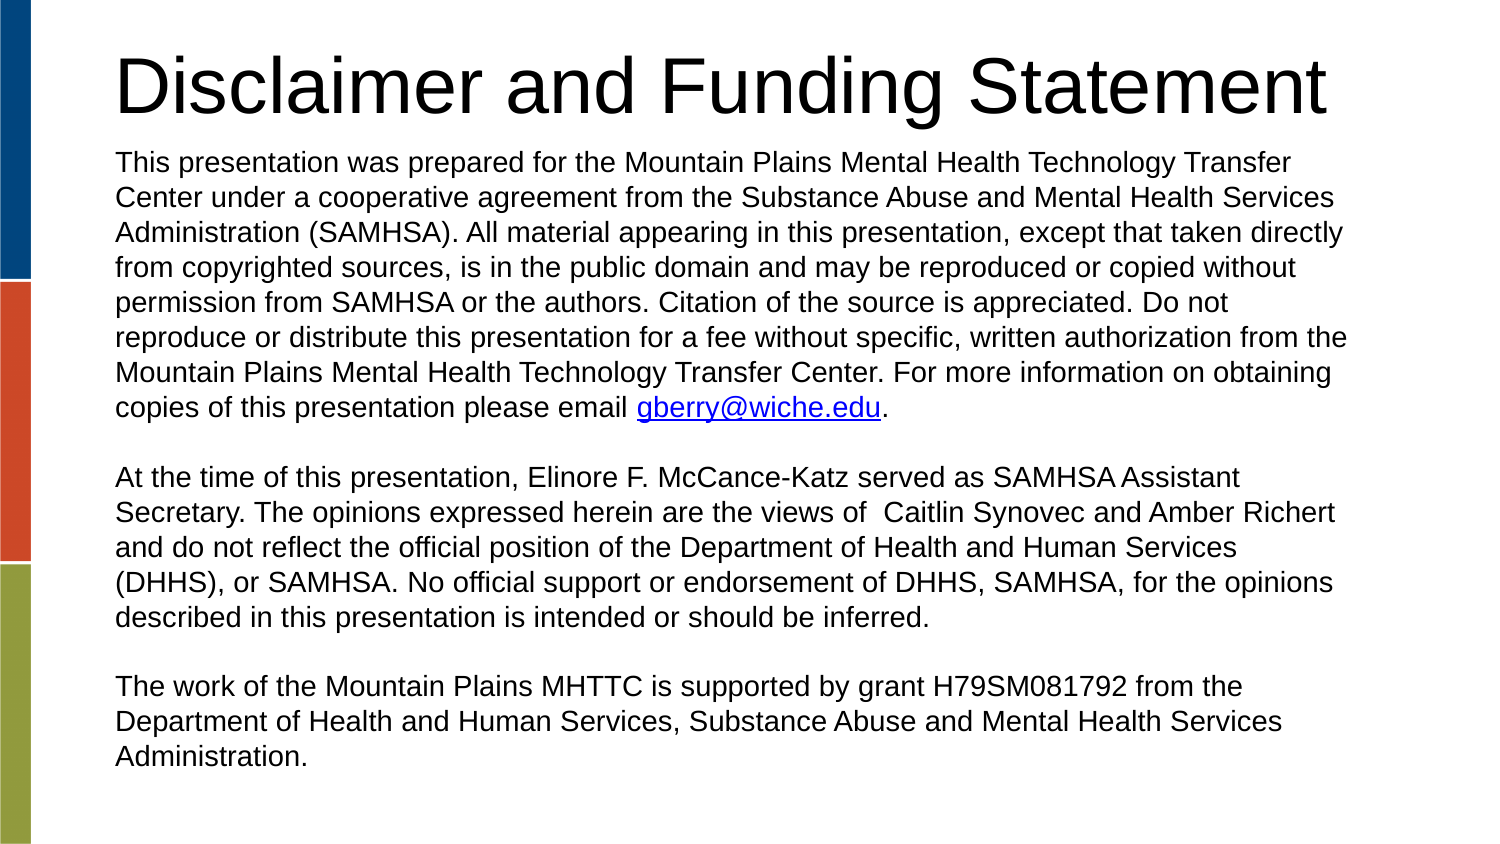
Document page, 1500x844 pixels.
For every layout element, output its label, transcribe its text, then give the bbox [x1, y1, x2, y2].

text_box This presentation was prepared for the Mountain Plains Mental Health Technology Transfer Center under a cooperative agreement from the Substance Abuse and Mental Health Services Administration (SAMHSA). All material appearing in this presentation, except that taken directly from copyrighted sources, is in the public domain and may be reproduced or copied without permission from SAMHSA or the authors. Citation of the source is appreciated. Do not reproduce or distribute this presentation for a fee without specific, written authorization from the Mountain Plains Mental Health Technology Transfer Center. For more information on obtaining copies of this presentation please email gberry@wiche.edu. At the time of this presentation, Elinore F. McCance-Katz served as SAMHSA Assistant Secretary. The opinions expressed herein are the views of Caitlin Synovec and Amber Richert and do not reflect the official position of the Department of Health and Human Services (DHHS), or SAMHSA. No official support or endorsement of DHHS, SAMHSA, for the opinions described in this presentation is intended or should be inferred. The work of the Mountain Plains MHTTC is supported by grant H79SM081792 from the Department of Health and Human Services, Substance Abuse and Mental Health Services Administration. [109, 138, 1361, 779]
picture [1, 0, 30, 843]
text_box Disclaimer and Funding Statement [52, 37, 1391, 138]
